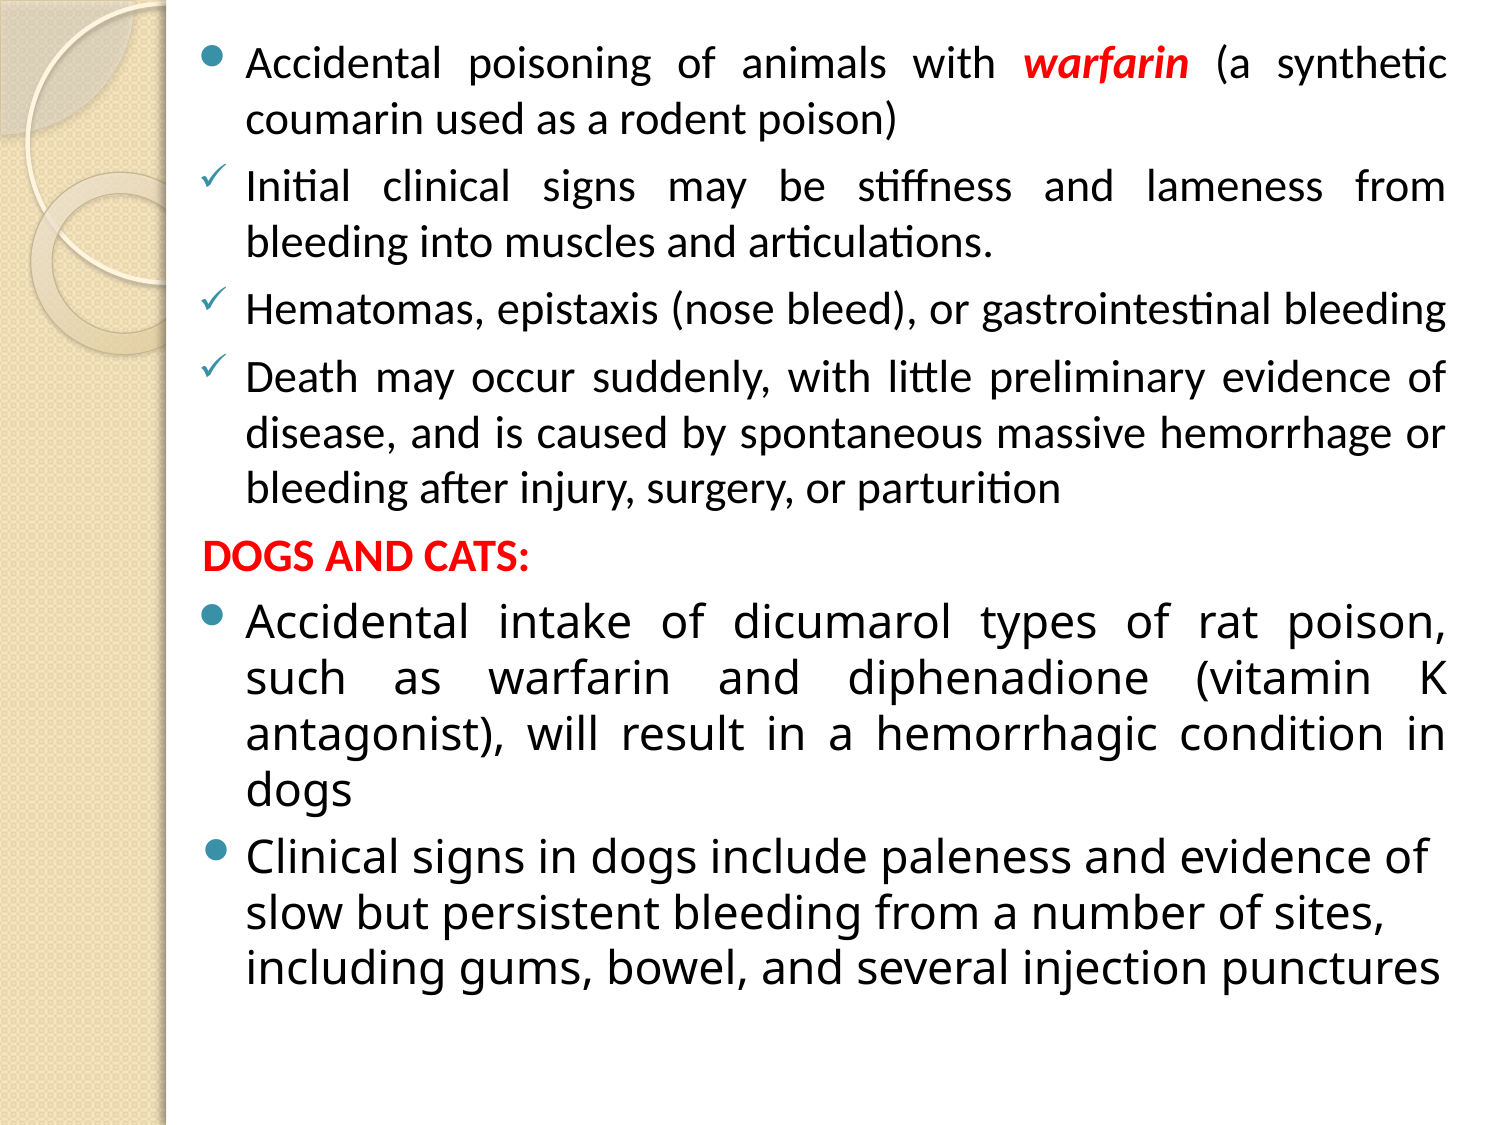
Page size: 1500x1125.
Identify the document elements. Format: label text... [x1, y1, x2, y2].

list Accidental poisoning of animals with warfarin (a synthetic coumarin used as a rodent poison) Initial clinical signs may be stiffness and lameness from bleeding into muscles and articulations. Hematomas, epistaxis (nose bleed), or gastrointestinal bleeding Death may occur suddenly, with little preliminary evidence of disease, and is caused by spontaneous massive hemorrhage or bleeding after injury, surgery, or parturition DOGS AND CATS: Accidental intake of dicumarol types of rat poison, such as warfarin and diphenadione (vitamin K antagonist), will result in a hemorrhagic condition in dogs Clinical signs in dogs include paleness and evidence of slow but persistent bleeding from a number of sites, including gums, bowel, and several injection punctures [174, 24, 1463, 1100]
